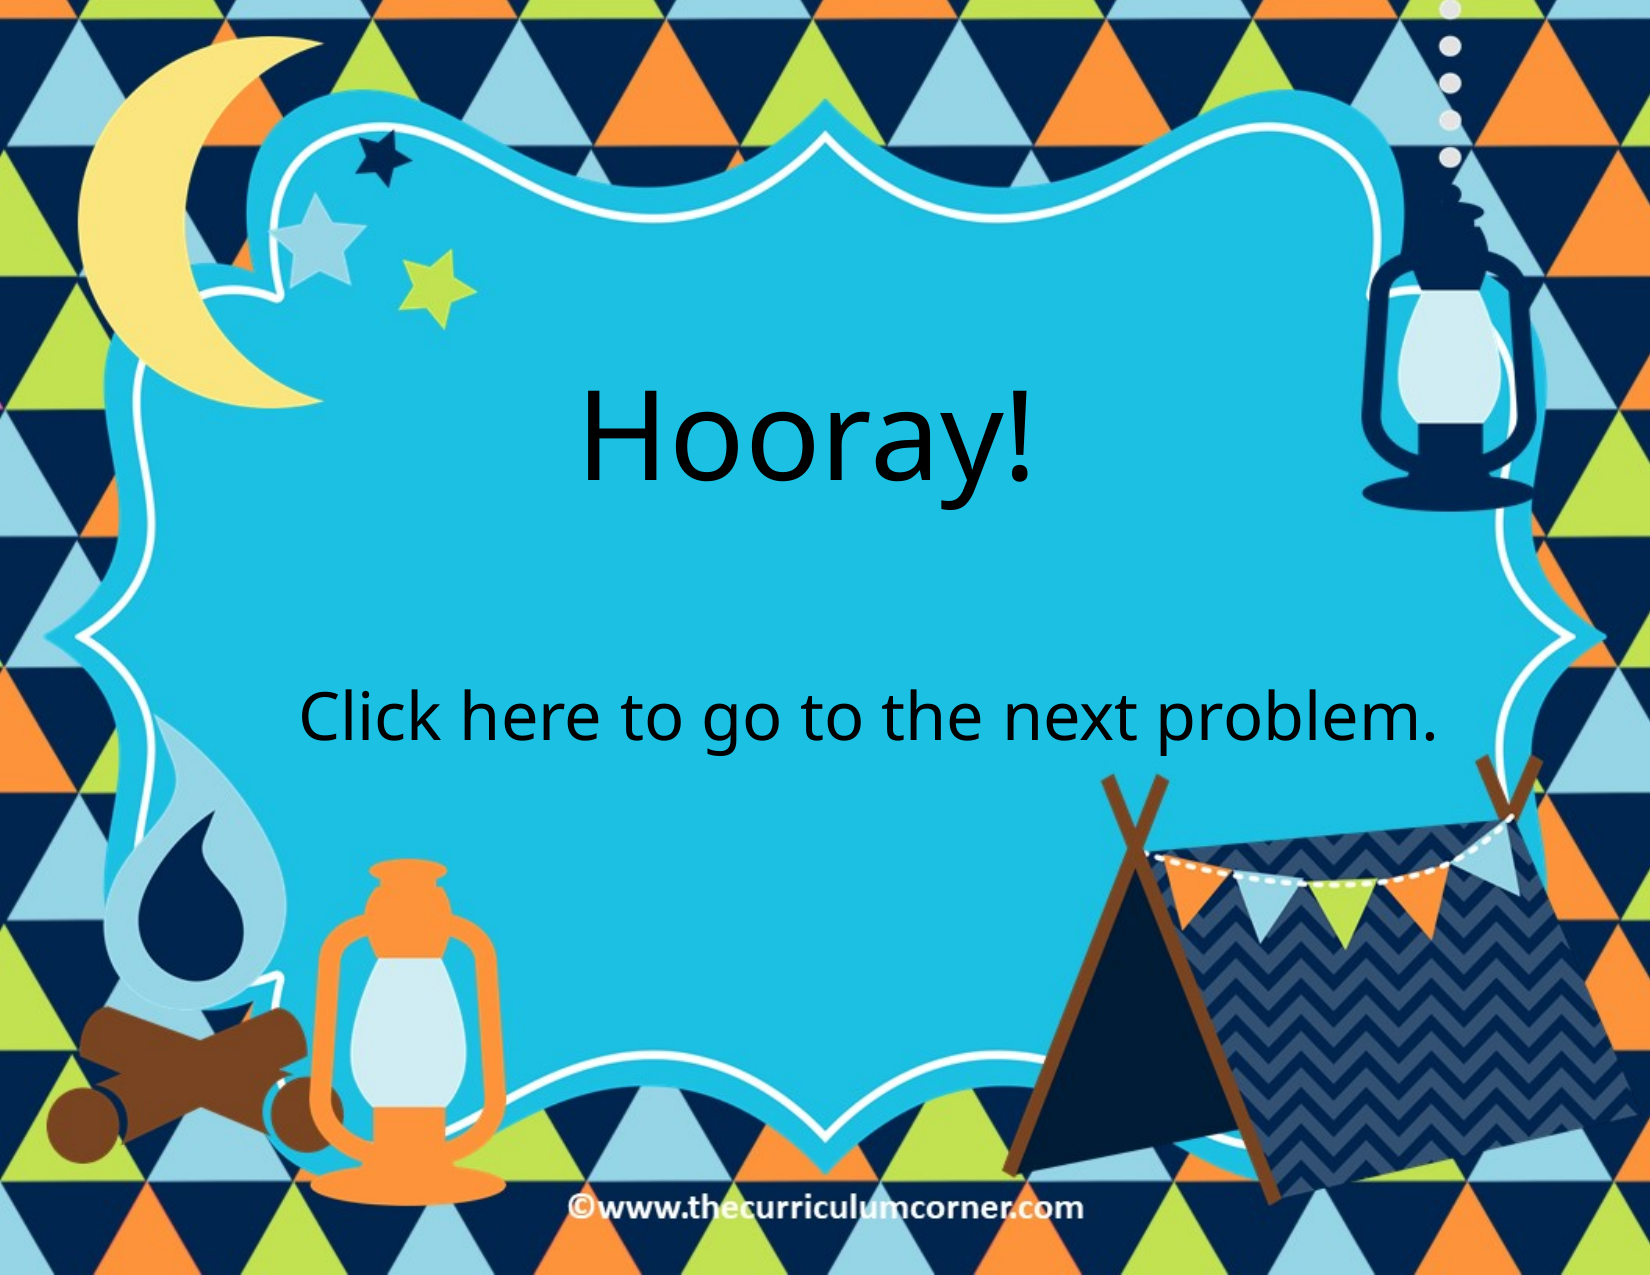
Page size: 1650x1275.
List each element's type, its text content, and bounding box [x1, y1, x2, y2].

text_box Hooray! [561, 347, 1053, 513]
picture [0, 0, 1650, 1275]
text_box Click here to go to the next problem. [283, 666, 1456, 762]
